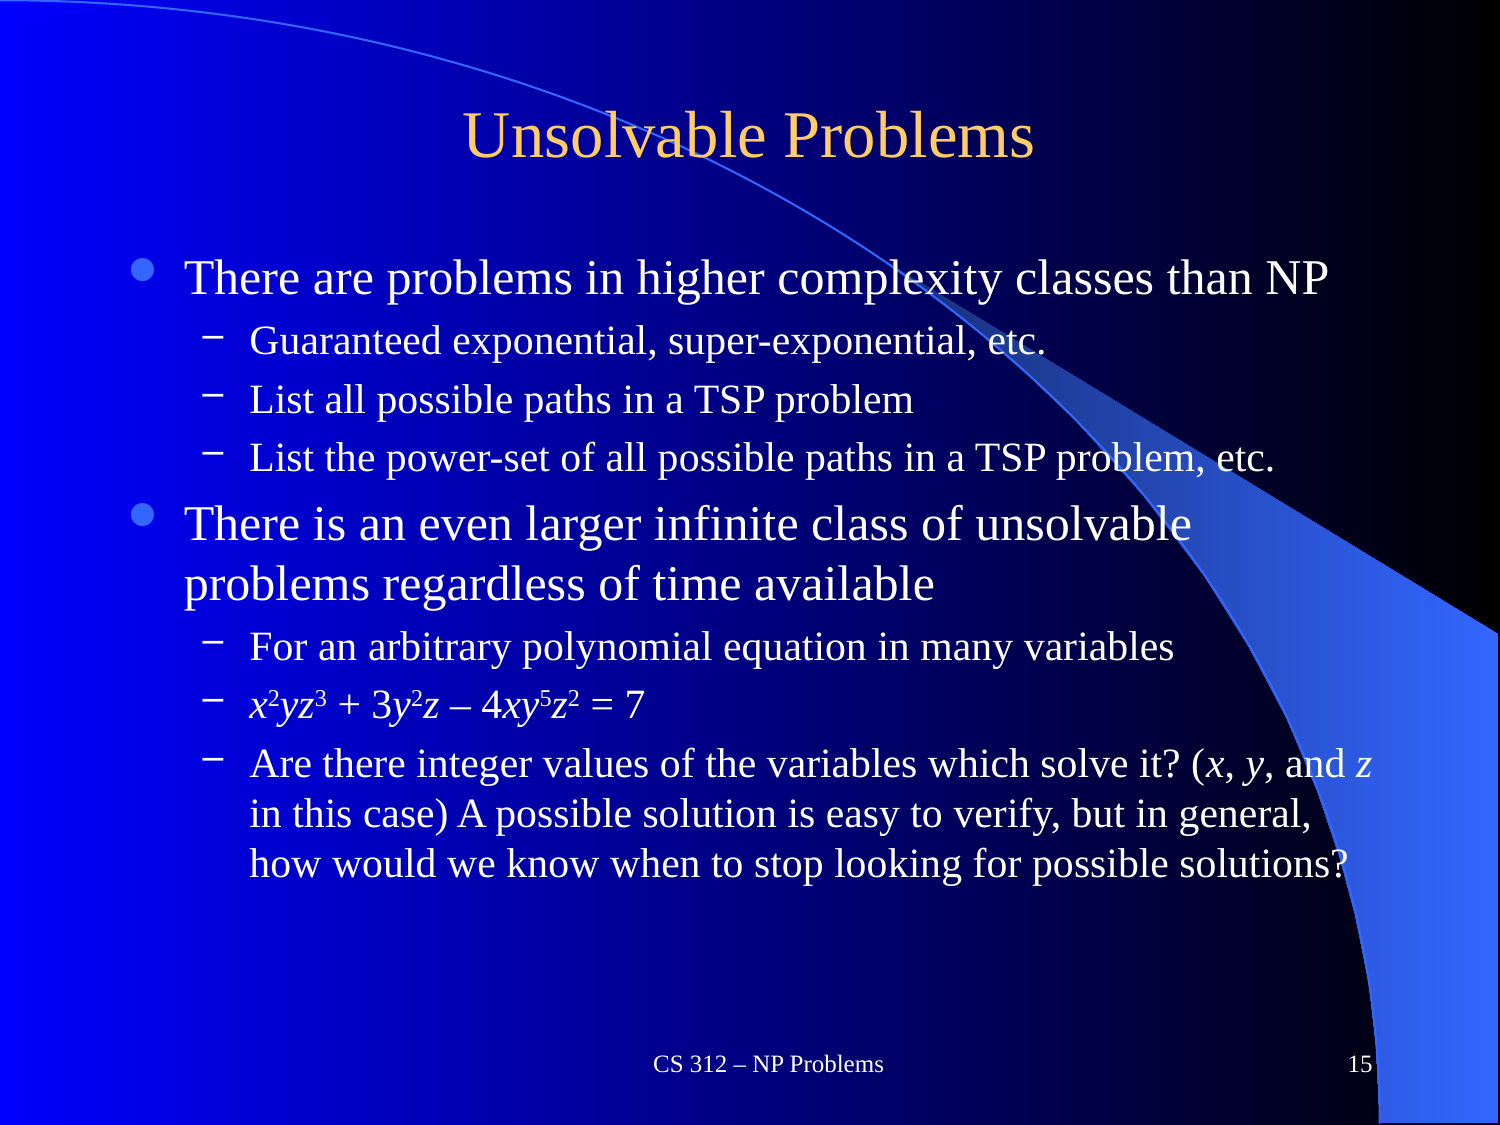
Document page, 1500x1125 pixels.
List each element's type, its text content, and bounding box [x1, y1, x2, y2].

footer CS 312 – NP Problems [474, 1024, 1063, 1101]
slide_number 15 [1074, 1024, 1388, 1101]
list There are problems in higher complexity classes than NP Guaranteed exponential, super-exponential, etc. List all possible paths in a TSP problem List the power-set of all possible paths in a TSP problem, etc. There is an even larger infinite class of unsolvable problems regardless of time available For an arbitrary polynomial equation in many variables x2yz3 + 3y2z – 4xy5z2 = 7 Are there integer values of the variables which solve it? (x, y, and z in this case) A possible solution is easy to verify, but in general, how would we know when to stop looking for possible solutions? [112, 237, 1388, 1001]
title Unsolvable Problems [112, 62, 1388, 201]
